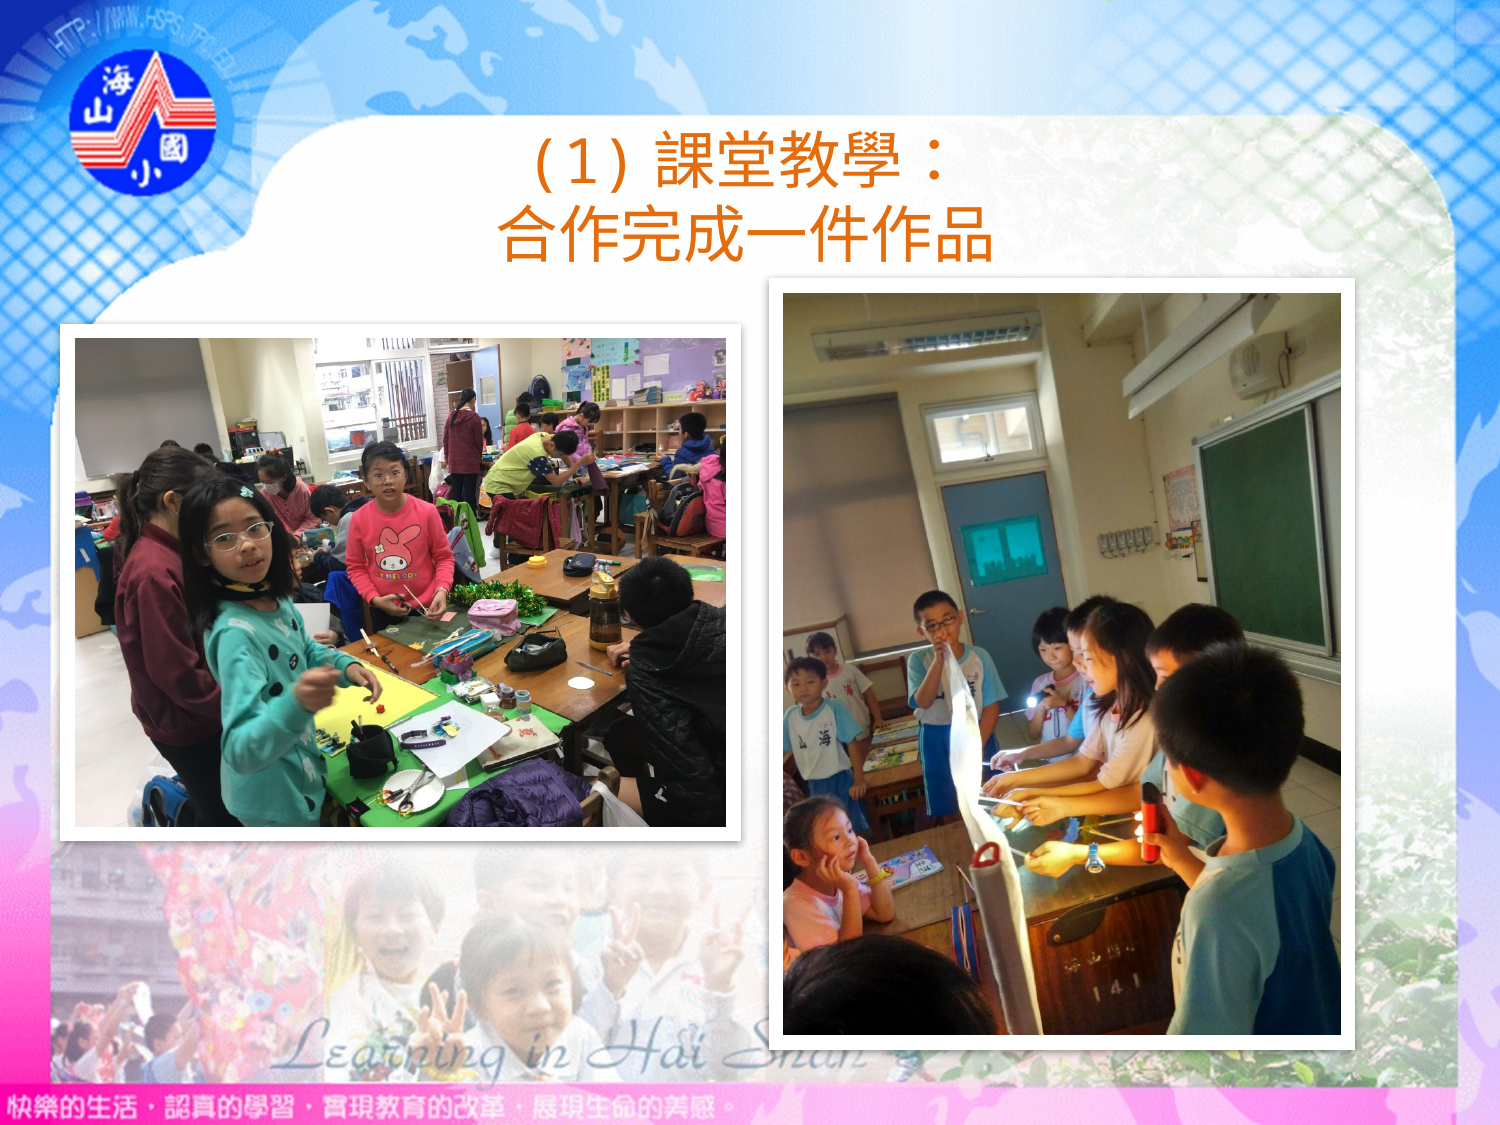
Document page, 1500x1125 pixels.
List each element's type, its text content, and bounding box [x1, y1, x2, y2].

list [783, 292, 1341, 1036]
title (1)課堂教學： 合作完成一件作品 [206, 101, 1285, 290]
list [74, 337, 727, 827]
picture [0, 0, 1500, 1125]
